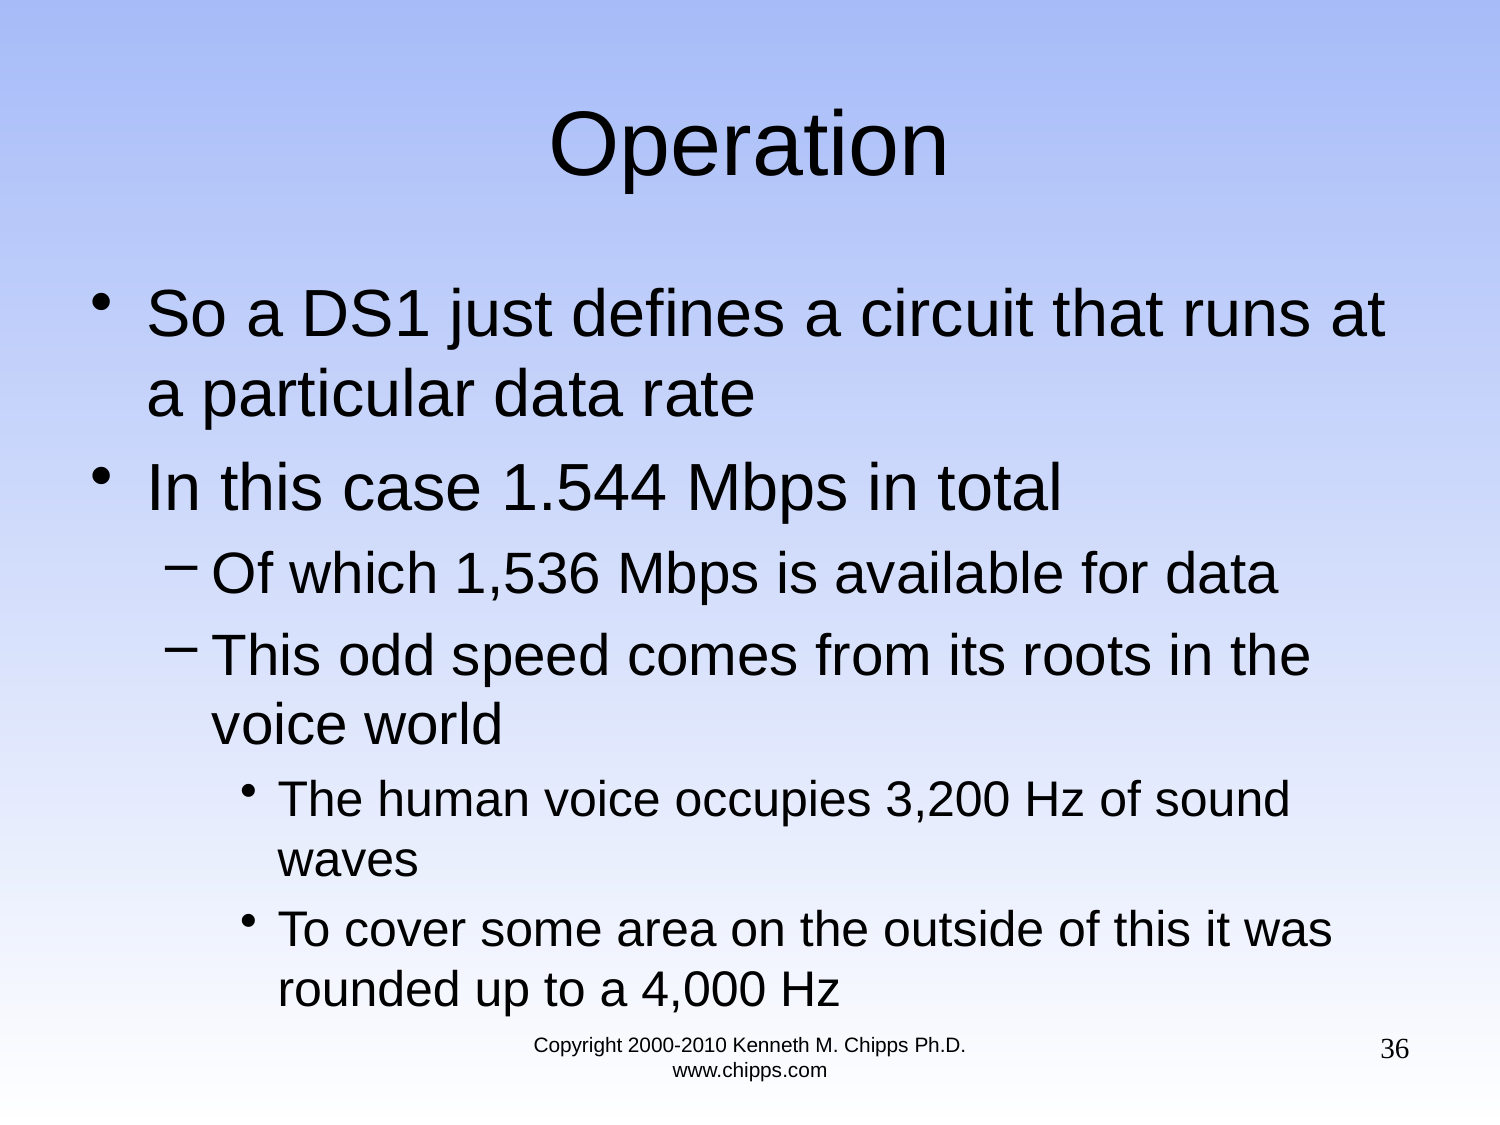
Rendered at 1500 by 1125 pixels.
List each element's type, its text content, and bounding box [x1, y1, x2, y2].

footer Copyright 2000-2010 Kenneth M. Chipps Ph.D. www.chipps.com [449, 1024, 1051, 1103]
title Operation [74, 44, 1426, 233]
slide_number 36 [1074, 1021, 1426, 1101]
list So a DS1 just defines a circuit that runs at a particular data rate In this case 1.544 Mbps in total Of which 1,536 Mbps is available for data This odd speed comes from its roots in the voice world The human voice occupies 3,200 Hz of sound waves To cover some area on the outside of this it was rounded up to a 4,000 Hz [74, 262, 1426, 1006]
